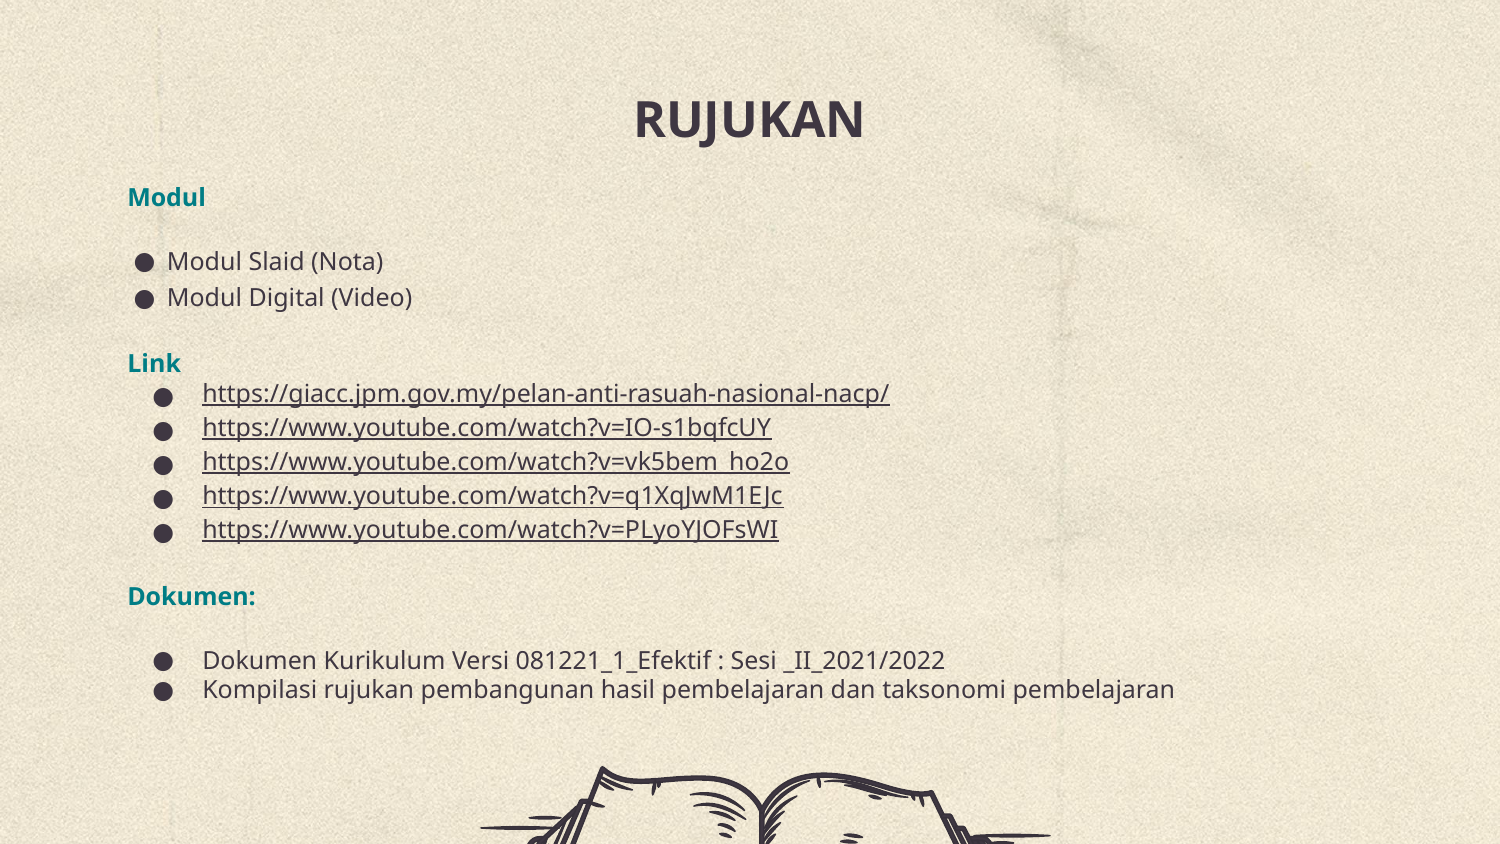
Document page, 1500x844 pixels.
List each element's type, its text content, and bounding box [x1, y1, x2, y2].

picture [0, 0, 1500, 844]
title RUJUKAN [116, 72, 1383, 166]
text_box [336, 766, 1164, 844]
list Modul Modul Slaid (Nota) Modul Digital (Video) Link https://giacc.jpm.gov.my/pelan-anti-rasuah-nasional-nacp/ https://www.youtube.com/watch?v=IO-s1bqfcUY https://www.youtube.com/watch?v=vk5bem_ho2o https://www.youtube.com/watch?v=q1XqJwM1EJc https://www.youtube.com/watch?v=PLyoYJOFsWI Dokumen: Dokumen Kurikulum Versi 081221_1_Efektif : Sesi _II_2021/2022 Kompilasi rujukan pembangunan hasil pembelajaran dan taksonomi pembelajaran [112, 166, 1448, 363]
